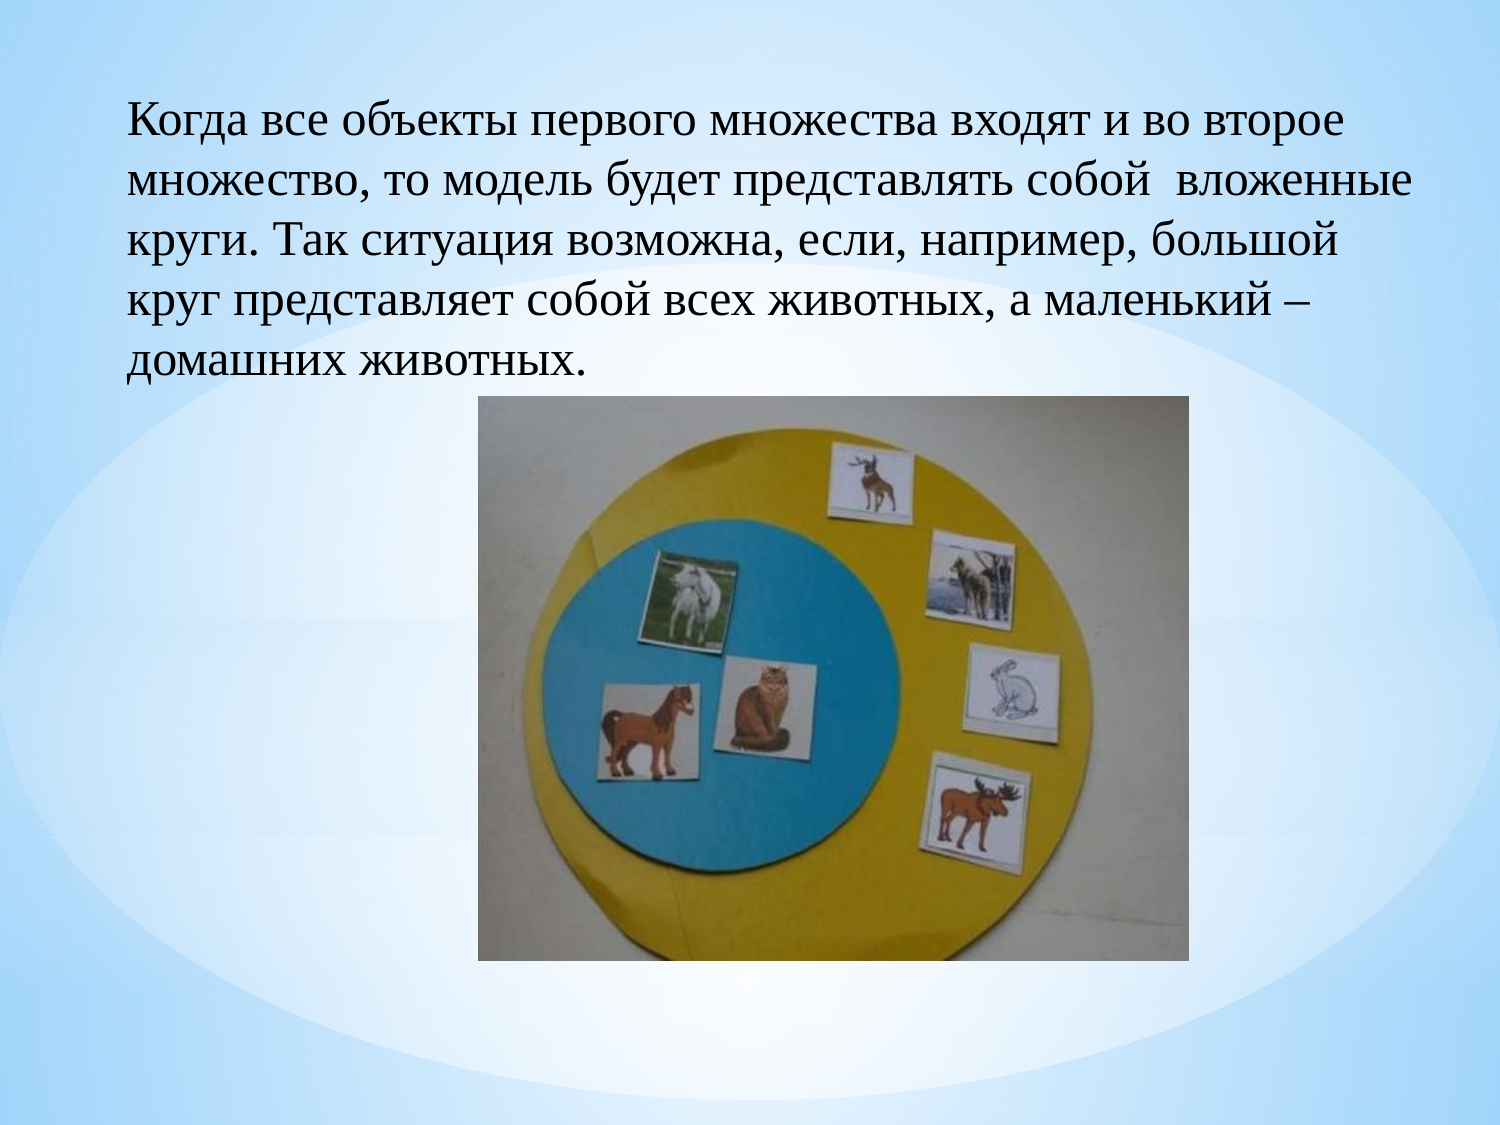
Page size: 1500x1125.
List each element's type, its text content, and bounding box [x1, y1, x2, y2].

text_box Когда все объекты первого множества входят и во второе множество, то модель будет представлять собой вложенные круги. Так ситуация возможна, если, например, большой круг представляет собой всех животных, а маленький – домашних животных. [112, 78, 1447, 393]
picture [478, 396, 1189, 962]
